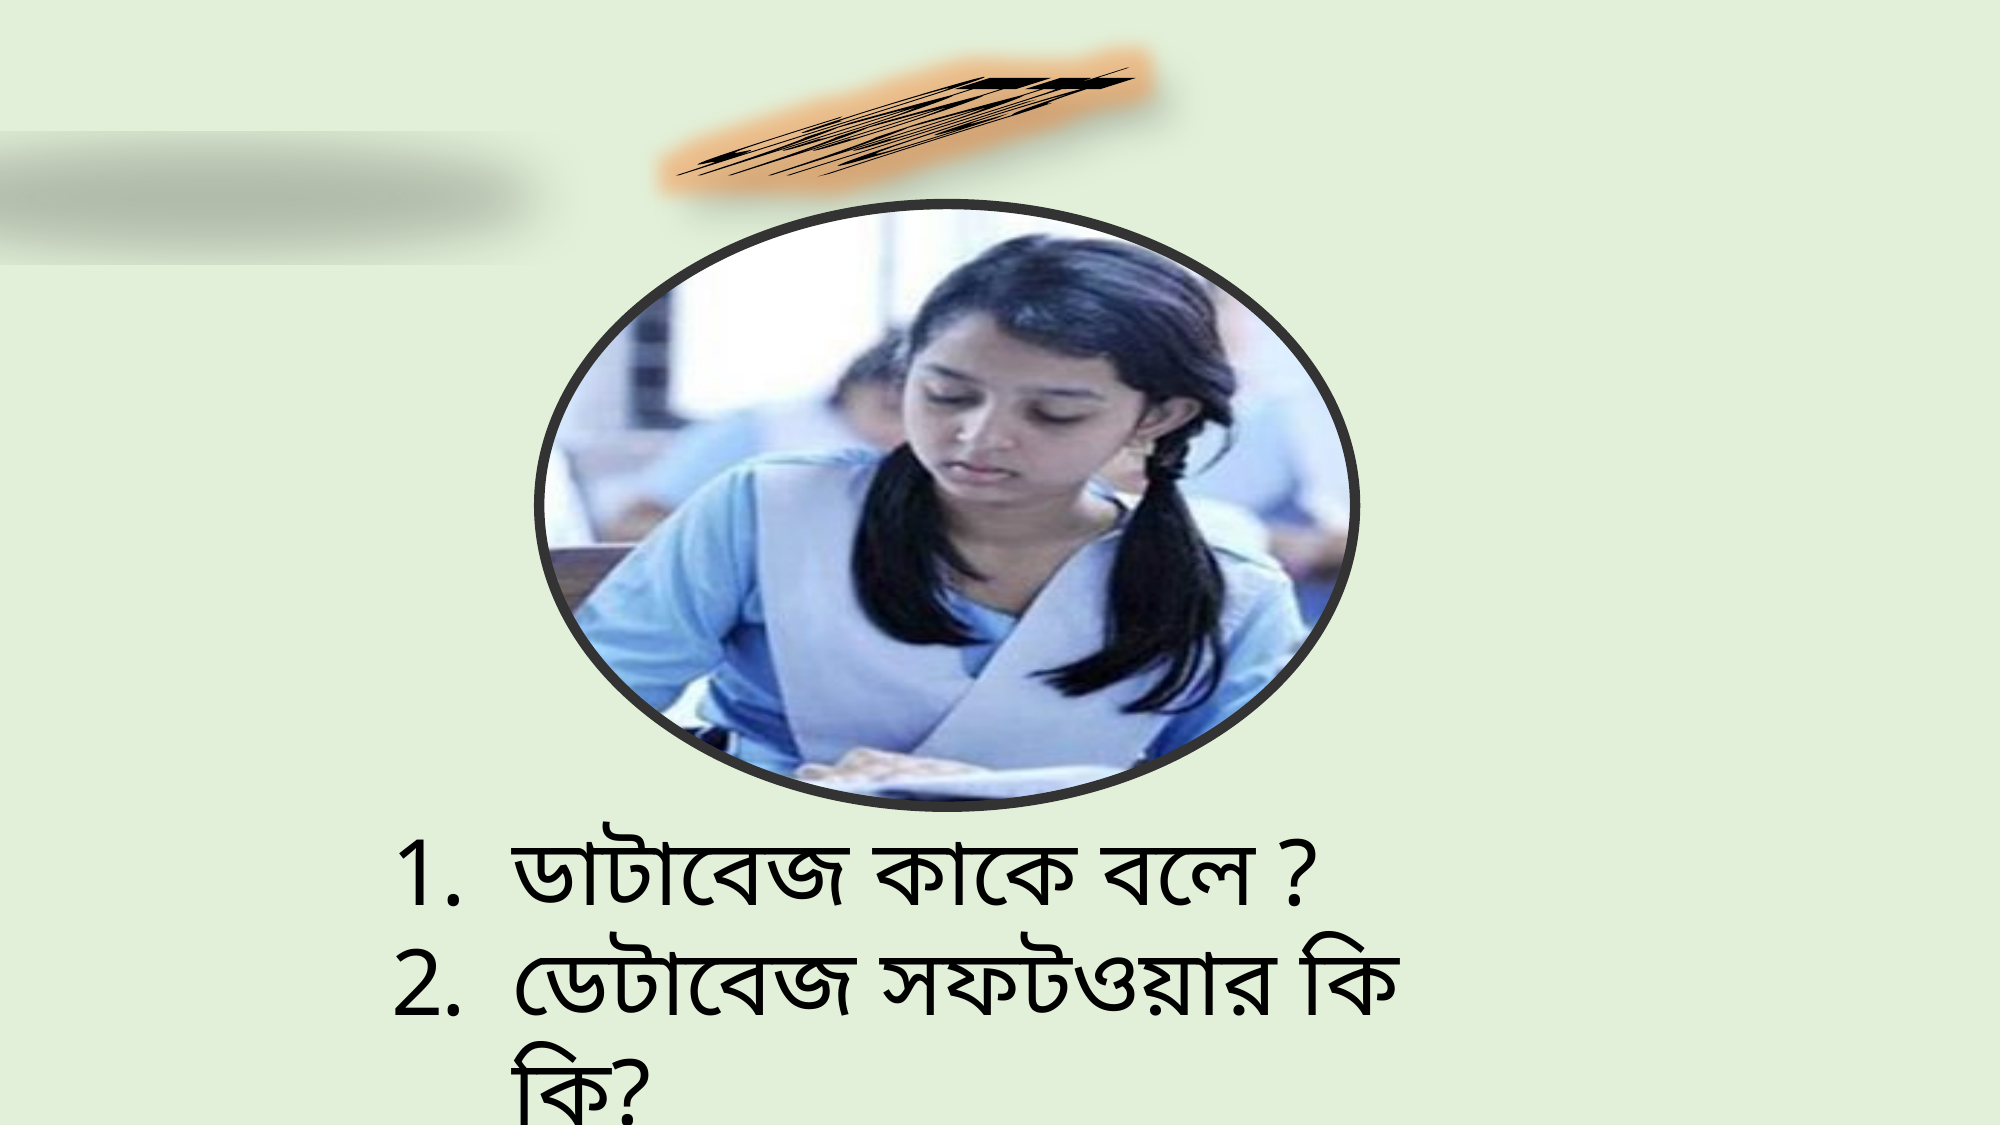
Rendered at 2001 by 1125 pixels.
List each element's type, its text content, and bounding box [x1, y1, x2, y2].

picture [539, 204, 1356, 807]
text_box একক কাজ [768, 67, 1136, 177]
text_box একক কাজ [675, 76, 1052, 176]
text_box ডাটাবেজ কাকে বলে ? ডেটাবেজ সফটওয়ার কি কি? [376, 806, 1547, 1125]
